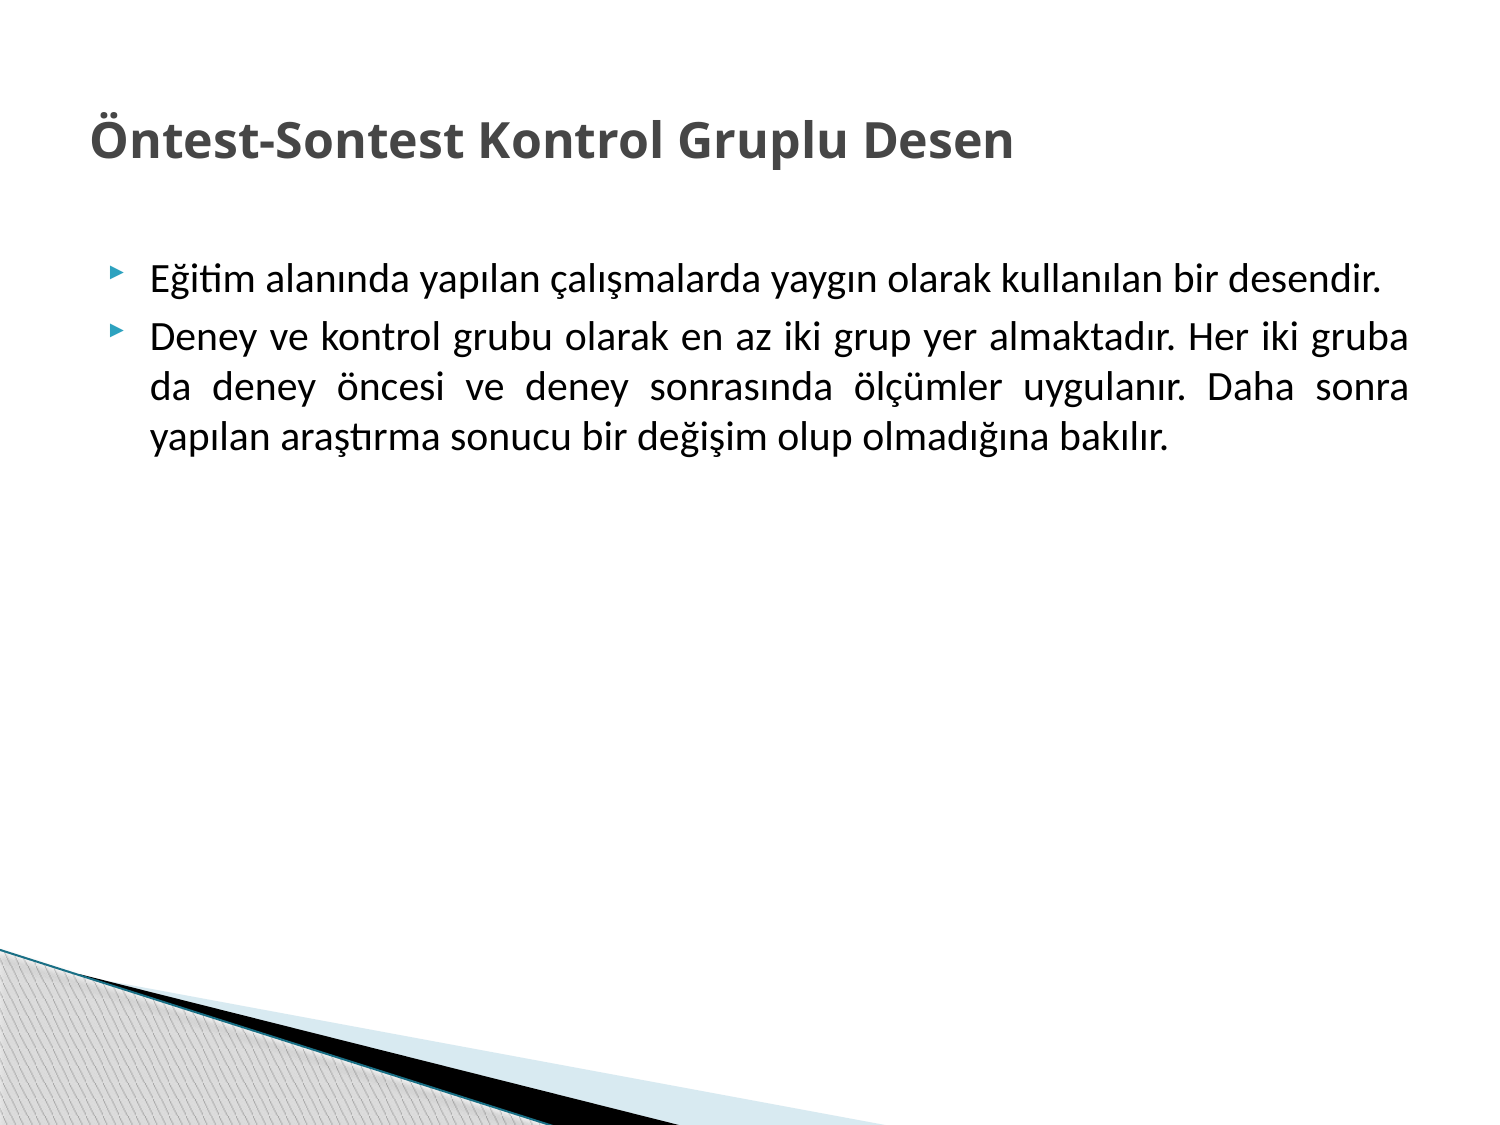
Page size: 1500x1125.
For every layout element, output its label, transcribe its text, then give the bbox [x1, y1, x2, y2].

title Öntest-Sontest Kontrol Gruplu Desen [75, 45, 1425, 233]
list Eğitim alanında yapılan çalışmalarda yaygın olarak kullanılan bir desendir. Deney ve kontrol grubu olarak en az iki grup yer almaktadır. Her iki gruba da deney öncesi ve deney sonrasında ölçümler uygulanır. Daha sonra yapılan araştırma sonucu bir değişim olup olmadığına bakılır. [75, 243, 1425, 986]
